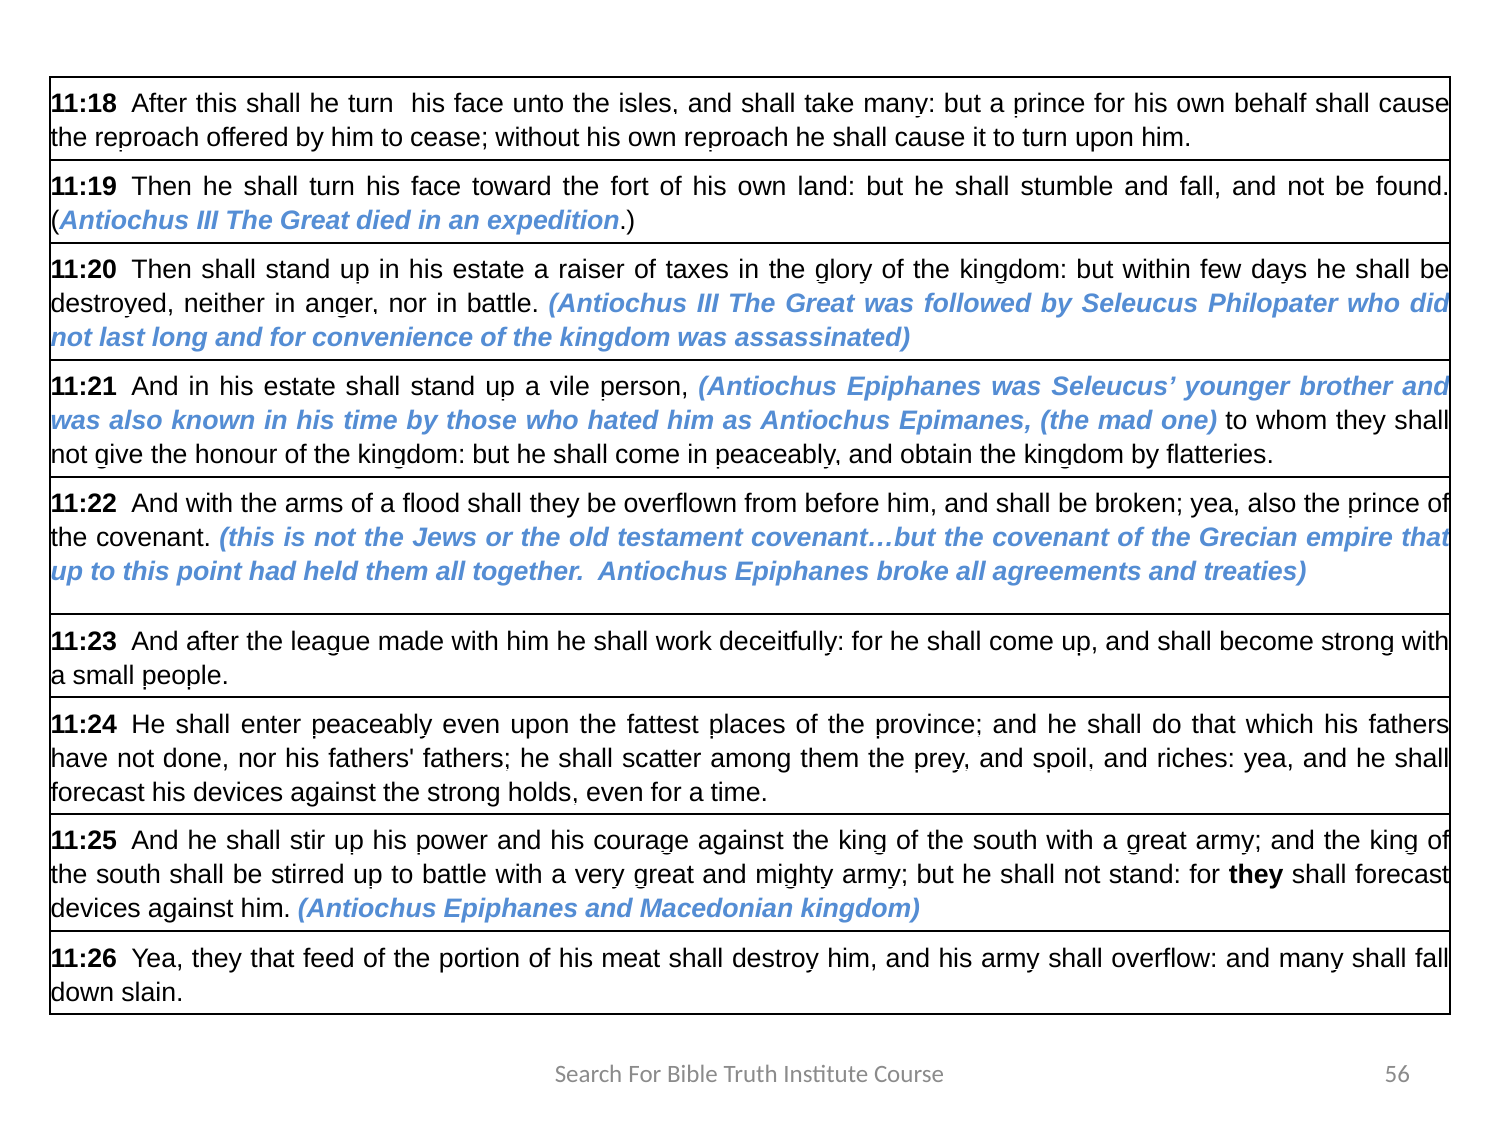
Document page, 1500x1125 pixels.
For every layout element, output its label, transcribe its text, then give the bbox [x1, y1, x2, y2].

table_cell 11:21 And in his estate shall stand up a vile person, (Antiochus Epiphanes was Seleucus’ younger brother and was also known in his time by those who hated him as Antiochus Epimanes, (the mad one) to whom they shall not give the honour of the kingdom: but he shall come in peaceably, and obtain the kingdom by flatteries. [51, 361, 1449, 476]
text_box 56 [1074, 1042, 1425, 1103]
table_header 11:18 After this shall he turn his face unto the isles, and shall take many: but a prince for his own behalf shall cause the reproach offered by him to cease; without his own reproach he shall cause it to turn upon him. [51, 78, 1449, 159]
text_box Search For Bible Truth Institute Course [512, 1042, 988, 1103]
table_cell 11:22 And with the arms of a flood shall they be overflown from before him, and shall be broken; yea, also the prince of the covenant. (this is not the Jews or the old testament covenant…but the covenant of the Grecian empire that up to this point had held them all together. Antiochus Epiphanes broke all agreements and treaties) [51, 478, 1449, 613]
table_cell 11:19 Then he shall turn his face toward the fort of his own land: but he shall stumble and fall, and not be found. (Antiochus III The Great died in an expedition.) [51, 161, 1449, 242]
table_cell 11:23 And after the league made with him he shall work deceitfully: for he shall come up, and shall become strong with a small people. [51, 615, 1449, 696]
table_cell 11:26 Yea, they that feed of the portion of his meat shall destroy him, and his army shall overflow: and many shall fall down slain. [51, 932, 1449, 1013]
table_cell 11:20 Then shall stand up in his estate a raiser of taxes in the glory of the kingdom: but within few days he shall be destroyed, neither in anger, nor in battle. (Antiochus III The Great was followed by Seleucus Philopater who did not last long and for convenience of the kingdom was assassinated) [51, 244, 1449, 359]
table_cell 11:25 And he shall stir up his power and his courage against the king of the south with a great army; and the king of the south shall be stirred up to battle with a very great and mighty army; but he shall not stand: for they shall forecast devices against him. (Antiochus Epiphanes and Macedonian kingdom) [51, 815, 1449, 930]
table_cell 11:24 He shall enter peaceably even upon the fattest places of the province; and he shall do that which his fathers have not done, nor his fathers' fathers; he shall scatter among them the prey, and spoil, and riches: yea, and he shall forecast his devices against the strong holds, even for a time. [51, 698, 1449, 813]
